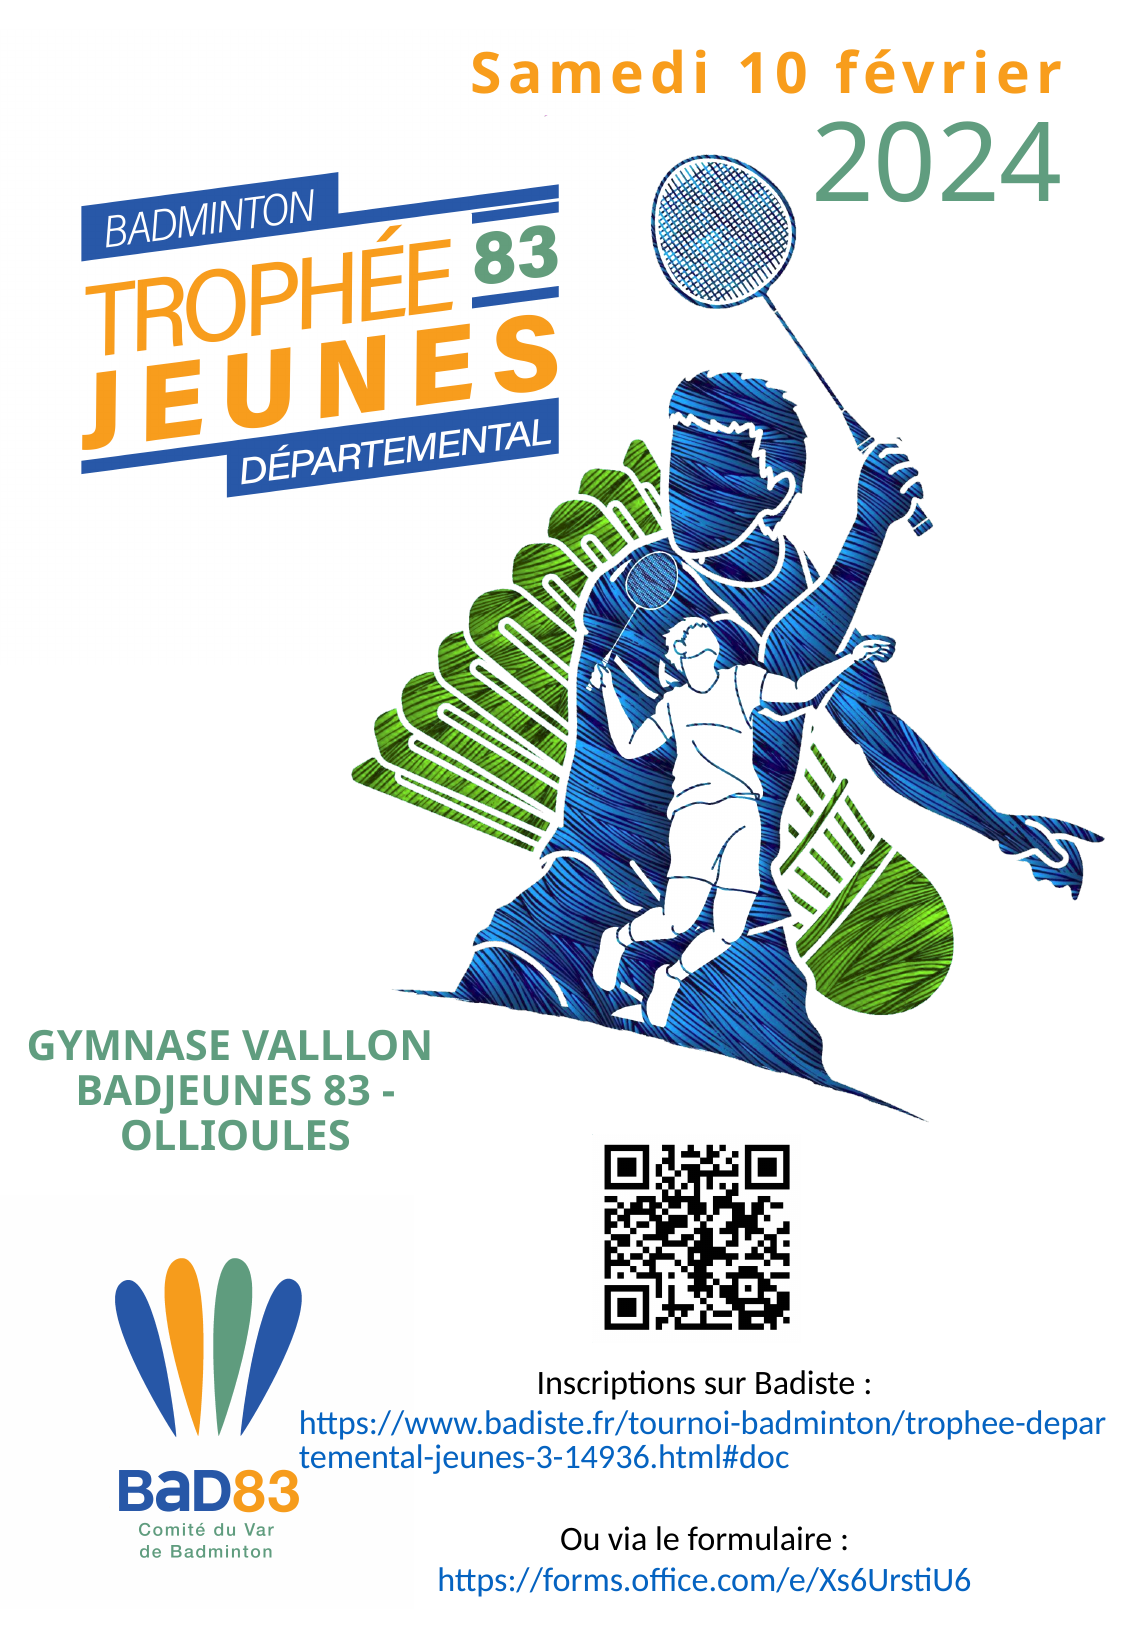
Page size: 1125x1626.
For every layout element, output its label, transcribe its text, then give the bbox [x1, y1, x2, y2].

title GYMNASE VALLLON BADJEUNES 83 - OLLIOULES [0, 997, 517, 1168]
text_box Samedi 10 février 2024 [133, 0, 1078, 115]
picture [0, 1195, 414, 1609]
text_box Inscriptions sur Badiste : https://www.badiste.fr/tournoi-badminton/trophee-departemental-jeunes-3-14936.html#doc Ou via le formulaire : https://forms.office.com/e/Xs6UrstiU6 [414, 1352, 1125, 1572]
picture [0, 29, 1125, 1343]
